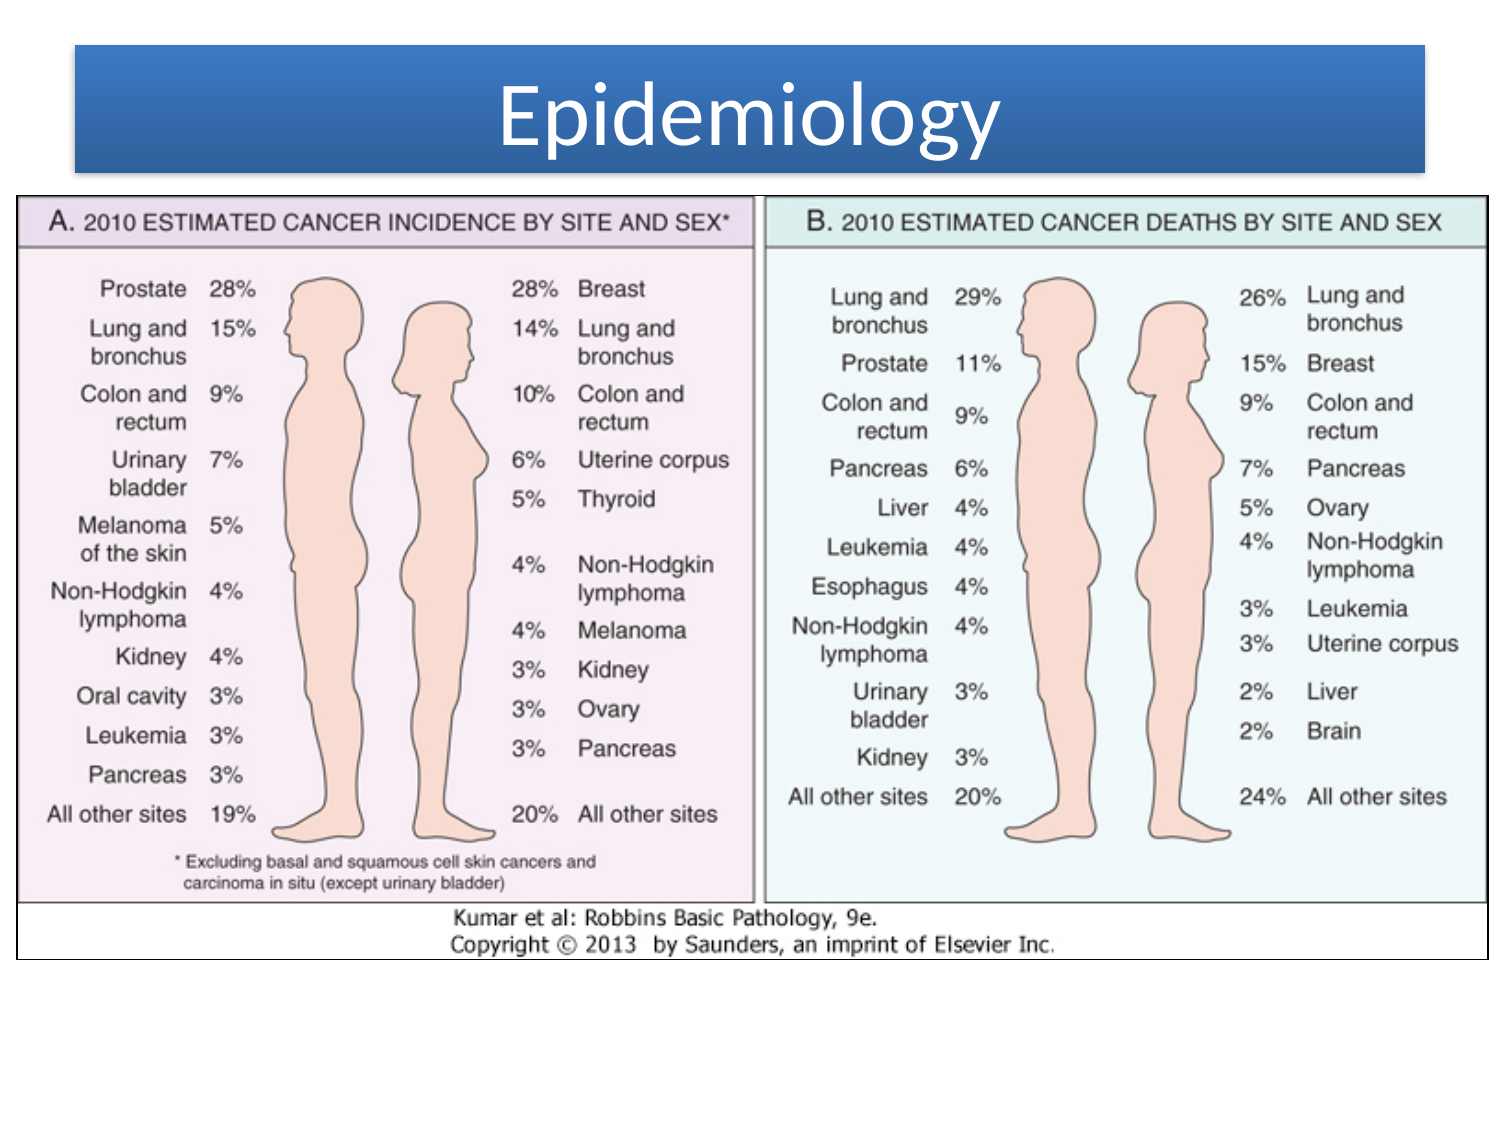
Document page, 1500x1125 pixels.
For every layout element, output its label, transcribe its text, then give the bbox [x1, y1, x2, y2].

title Epidemiology [75, 45, 1425, 173]
picture [17, 195, 1488, 959]
